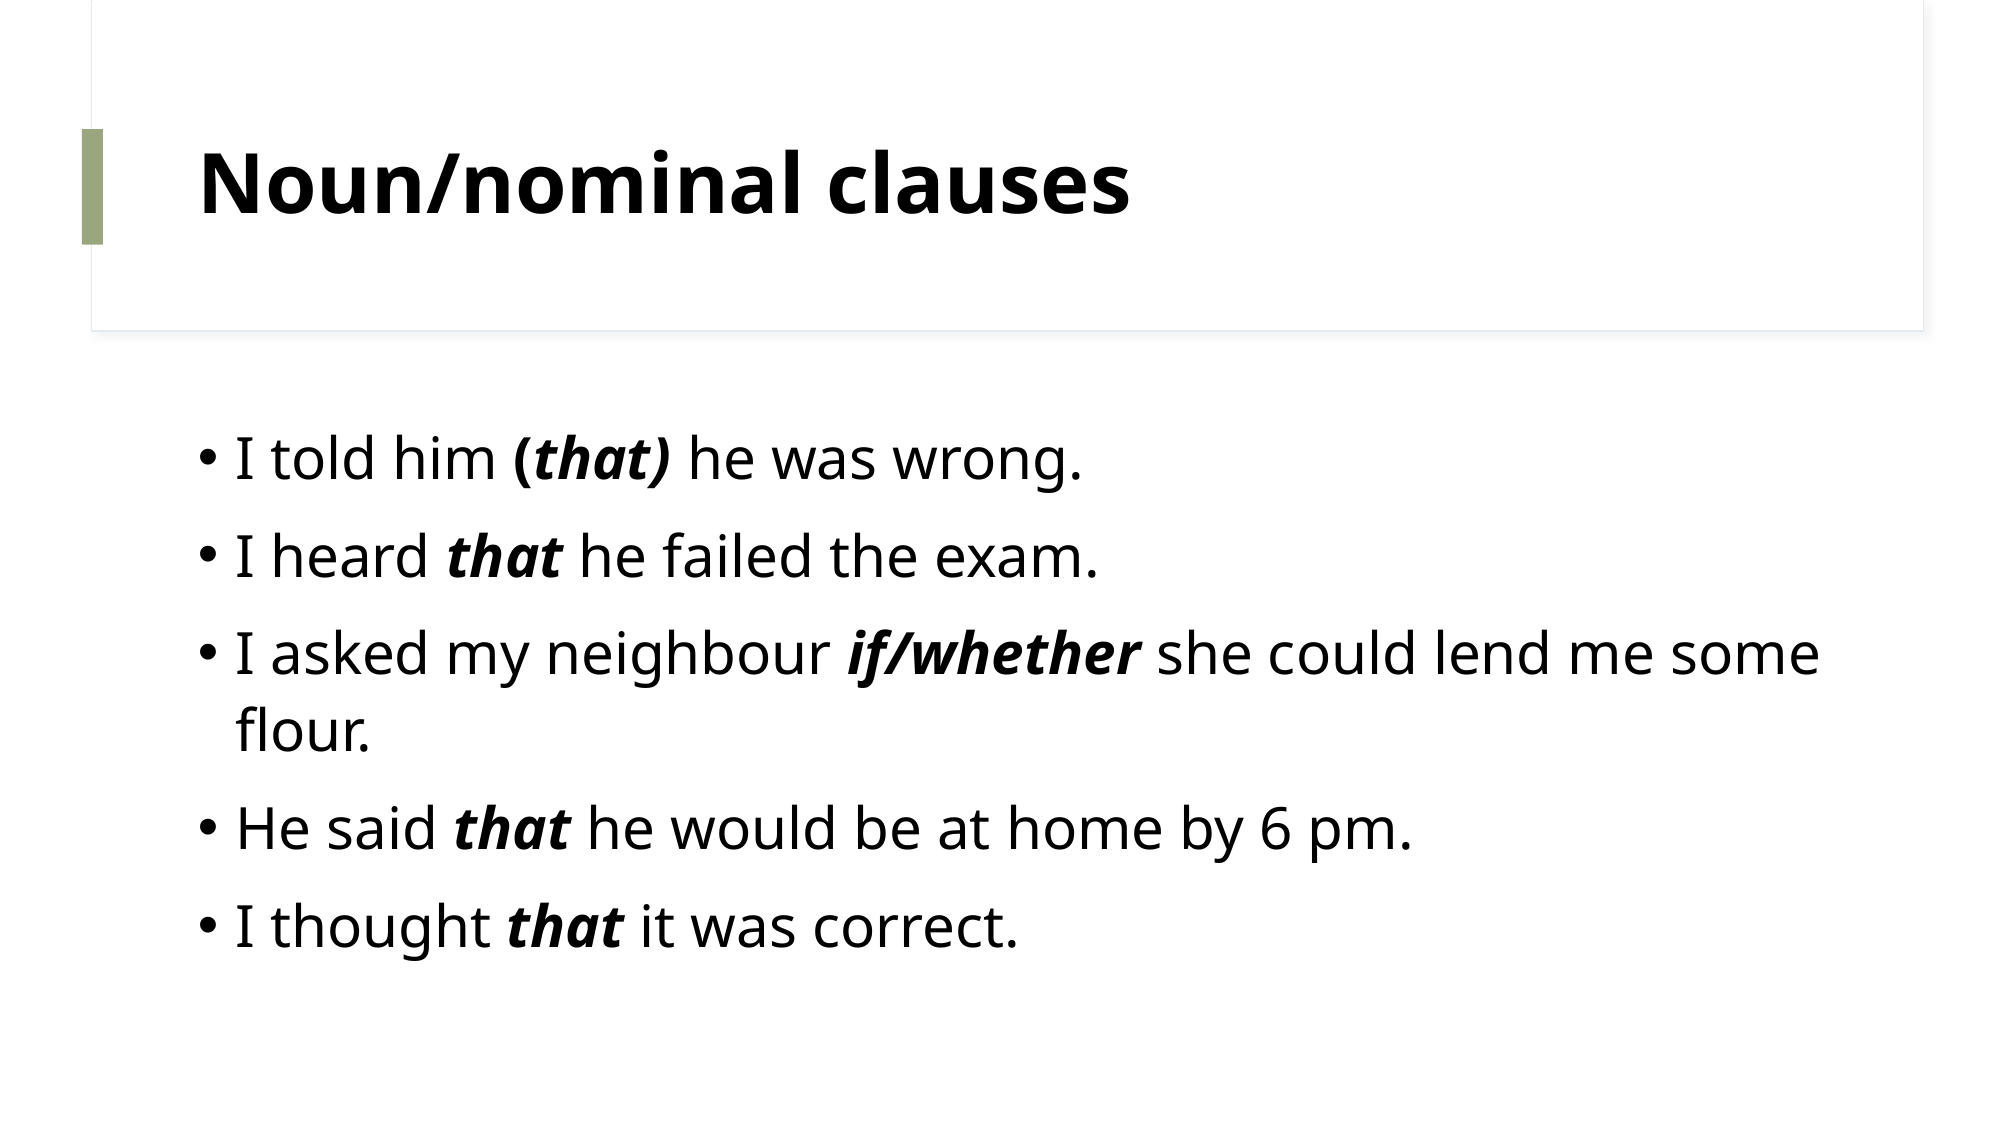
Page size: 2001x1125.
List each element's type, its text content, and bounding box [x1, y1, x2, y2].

list I told him (that) he was wrong. I heard that he failed the exam. I asked my neighbour if/whether she could lend me some flour. He said that he would be at home by 6 pm. I thought that it was correct. [183, 406, 1851, 1013]
title Noun/nominal clauses [183, 90, 1851, 284]
